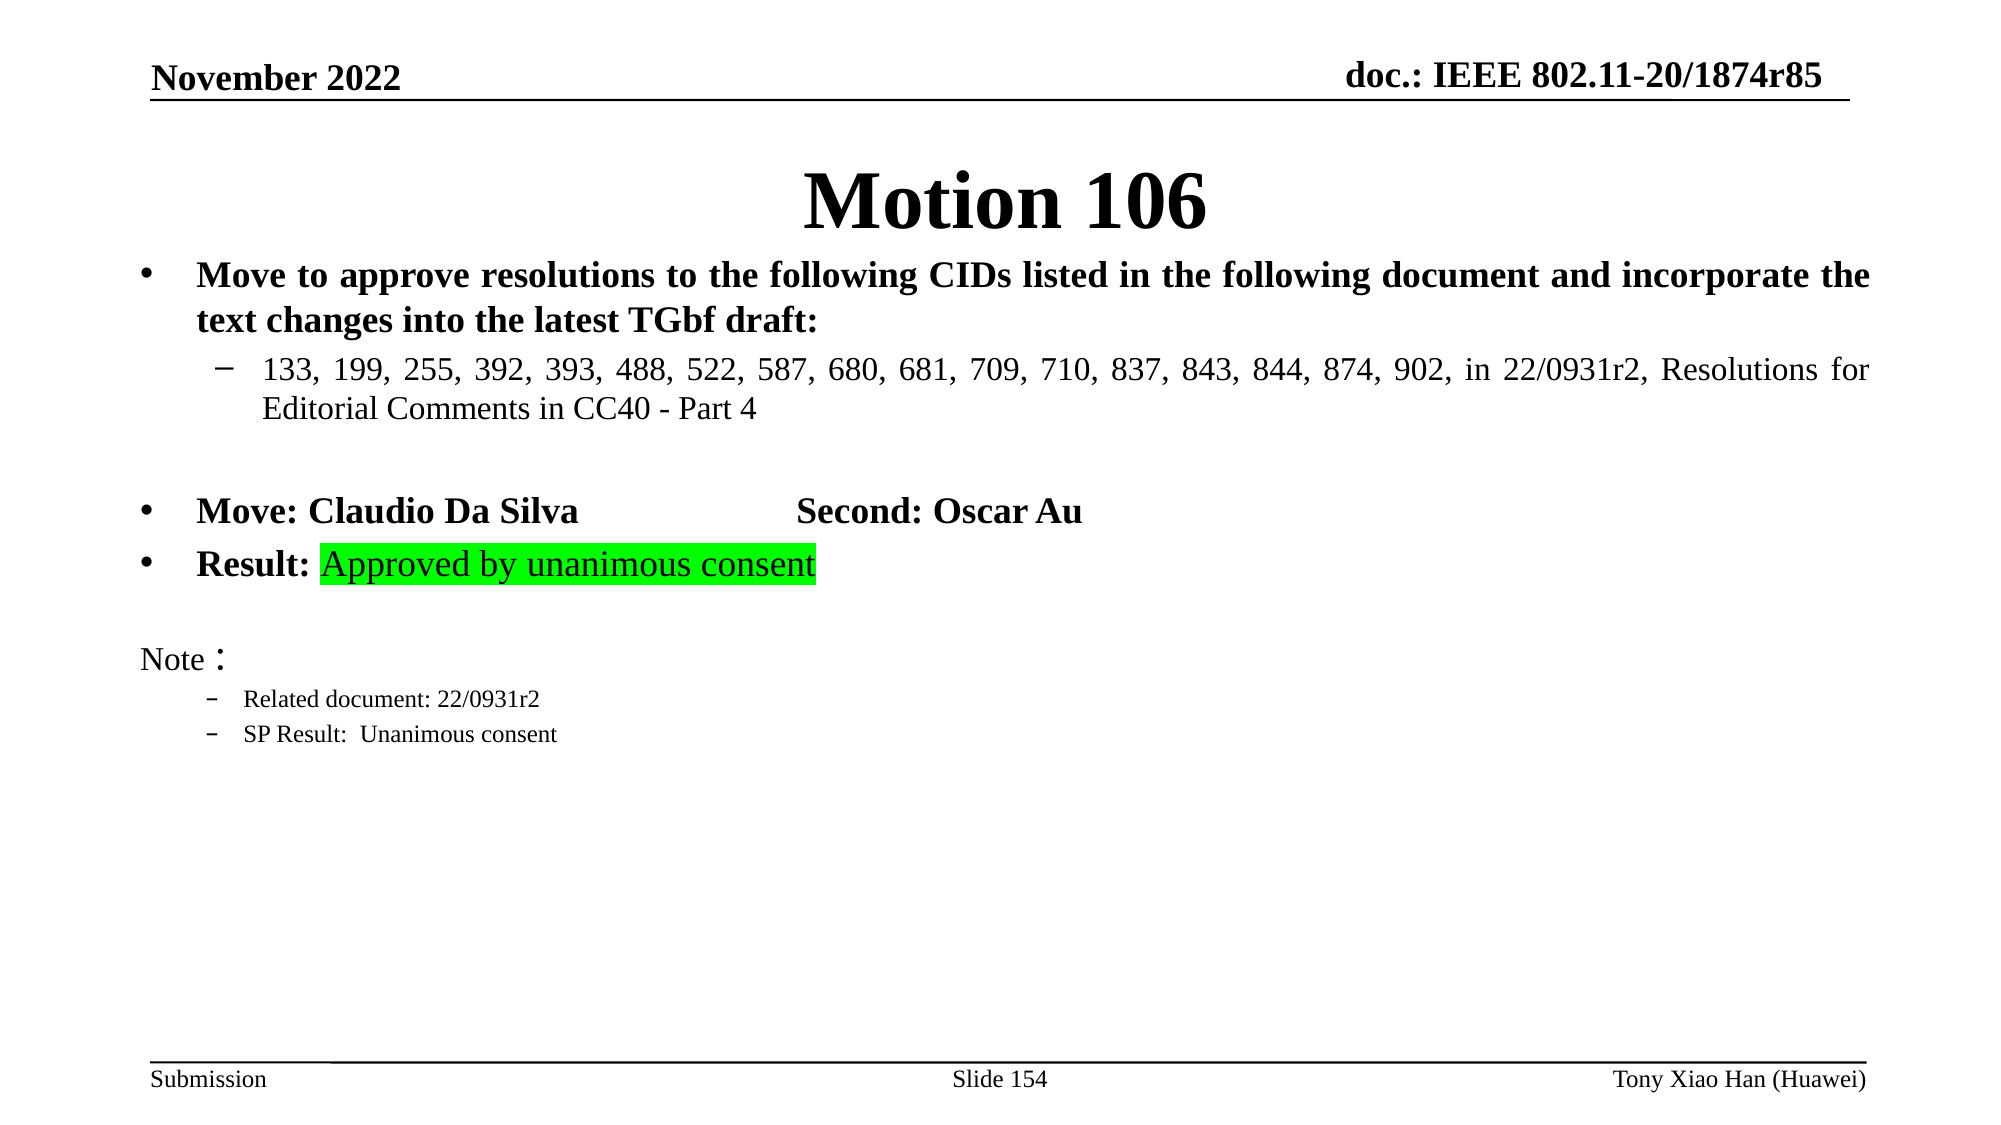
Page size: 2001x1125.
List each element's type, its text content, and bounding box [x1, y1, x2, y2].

text_box Motion 106 [368, 137, 1644, 212]
text_box Move to approve resolutions to the following CIDs listed in the following document and incorporate the text changes into the latest TGbf draft: 133, 199, 255, 392, 393, 488, 522, 587, 680, 681, 709, 710, 837, 843, 844, 874, 902, in 22/0931r2, Resolutions for Editorial Comments in CC40 - Part 4 Move: Claudio Da Silva Second: Oscar Au Result: Approved by unanimous consent Note： Related document: 22/0931r2 SP Result: Unanimous consent [125, 212, 1888, 950]
